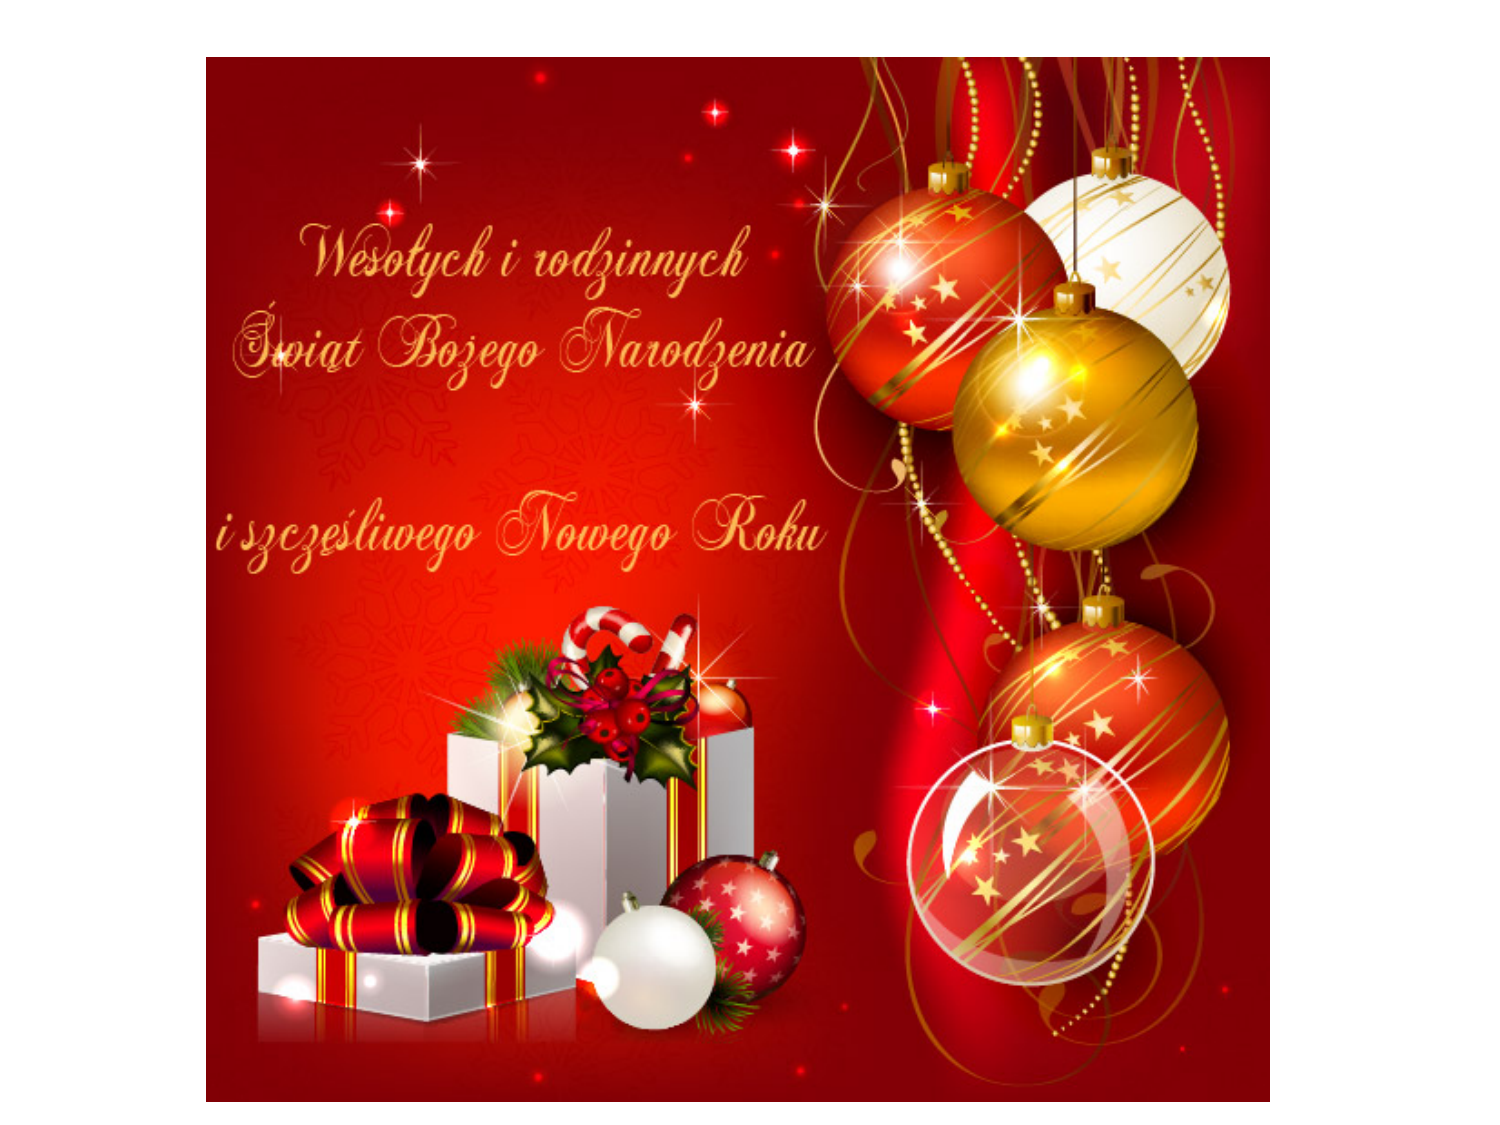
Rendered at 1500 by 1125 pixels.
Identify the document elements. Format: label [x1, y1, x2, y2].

picture [206, 56, 1270, 1102]
